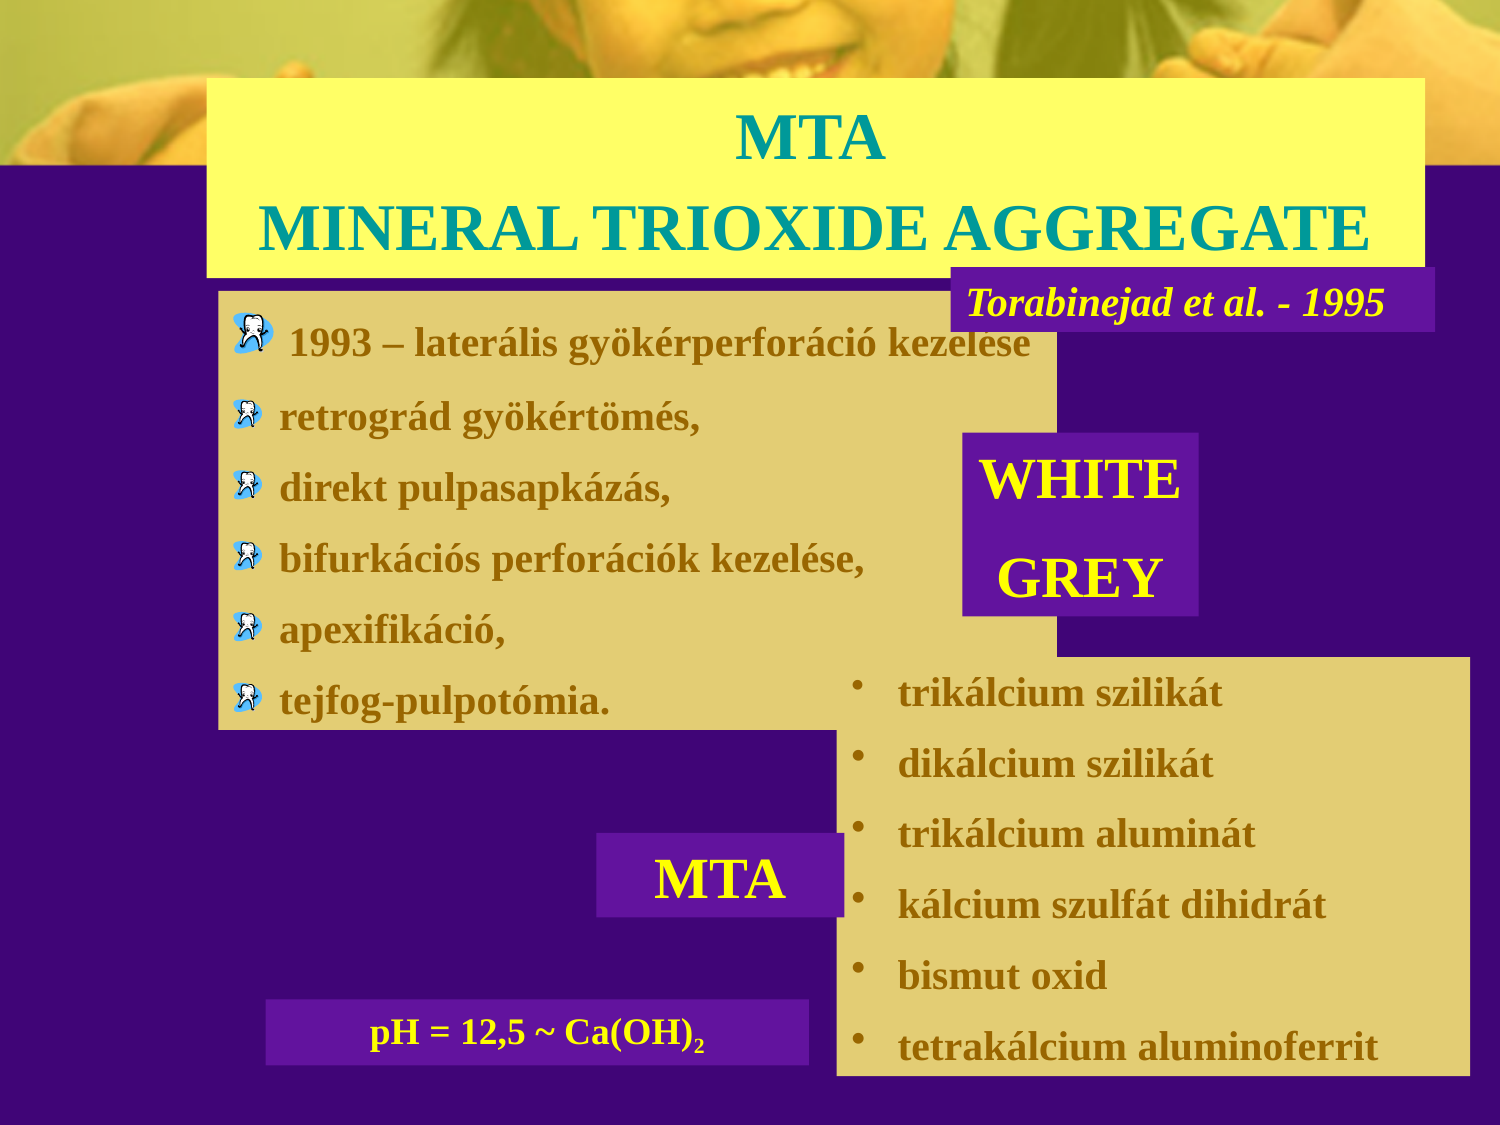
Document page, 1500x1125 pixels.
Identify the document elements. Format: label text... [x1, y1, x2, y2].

picture [0, 0, 1500, 1125]
title MTA MINERAL TRIOXIDE AGGREGATE [206, 78, 1426, 279]
text_box WHITE GREY [962, 432, 1199, 617]
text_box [596, 656, 1471, 1098]
text_box Torabinejad et al. - 1995 [950, 267, 1436, 332]
text_box pH = 12,5 ~ Ca(OH)2 [265, 999, 591, 1066]
text_box 1993 – laterális gyökérperforáció kezelése retrográd gyökértömés, direkt pulpasapkázás, bifurkációs perforációk kezelése, apexifikáció, tejfog-pulpotómia. [218, 290, 1057, 730]
